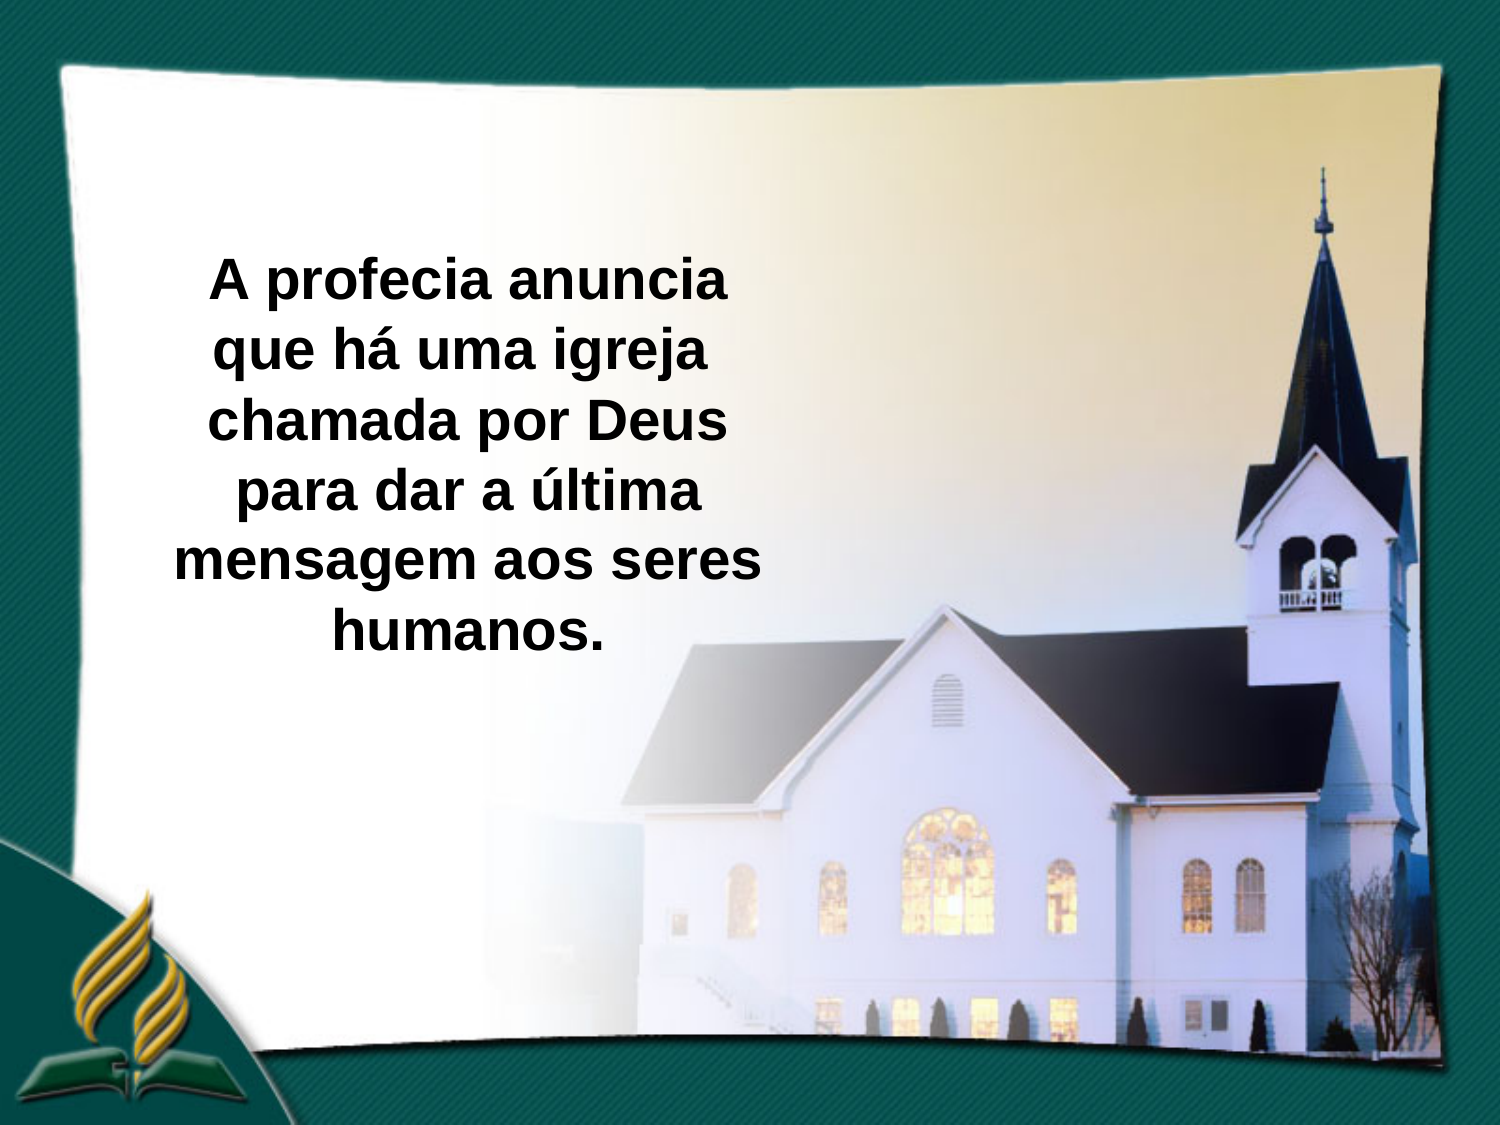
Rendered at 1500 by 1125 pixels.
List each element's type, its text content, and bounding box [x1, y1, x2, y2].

picture [0, 0, 1500, 1125]
text_box A profecia anuncia que há uma igreja chamada por Deus para dar a última mensagem aos seres humanos. [140, 234, 797, 669]
